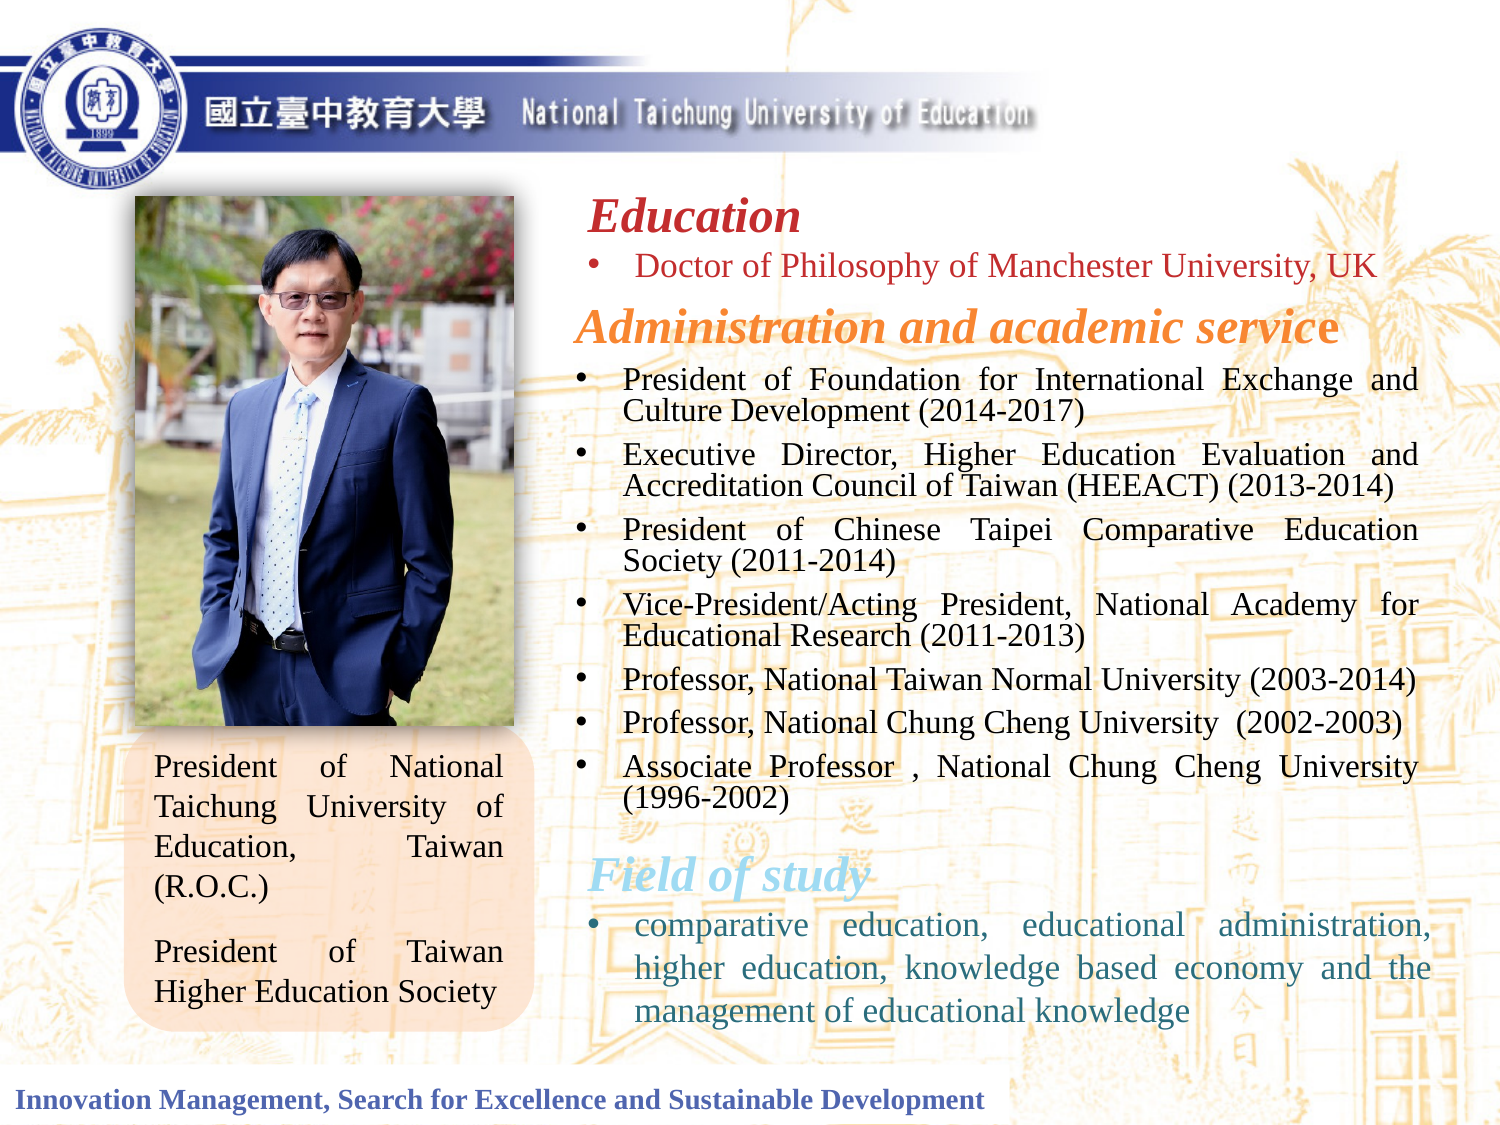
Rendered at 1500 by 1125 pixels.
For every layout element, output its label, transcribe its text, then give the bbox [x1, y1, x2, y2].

text_box President of National Taichung University of Education, Taiwan (R.O.C.) President of Taiwan Higher Education Society [123, 740, 535, 1032]
text_box Administration and academic service President of Foundation for International Exchange and Culture Development (2014-2017) Executive Director, Higher Education Evaluation and Accreditation Council of Taiwan (HEEACT) (2013-2014) President of Chinese Taipei Comparative Education Society (2011-2014) Vice-President/Acting President, National Academy for Educational Research (2011-2013) Professor, National Taiwan Normal University (2003-2014) Professor, National Chung Cheng University (2002-2003) Associate Professor , National Chung Cheng University (1996-2002) [560, 314, 1436, 823]
text_box Innovation Management, Search for Excellence and Sustainable Development [0, 1064, 1010, 1125]
text_box Education Doctor of Philosophy of Manchester University, UK [572, 174, 1436, 292]
picture [0, 0, 1500, 1125]
table_cell University of Copenhagen (29), Aarhus University (35) [138, 734, 517, 743]
text_box Field of study comparative education, educational administration, higher education, knowledge based economy and the management of educational knowledge [572, 834, 1447, 1037]
